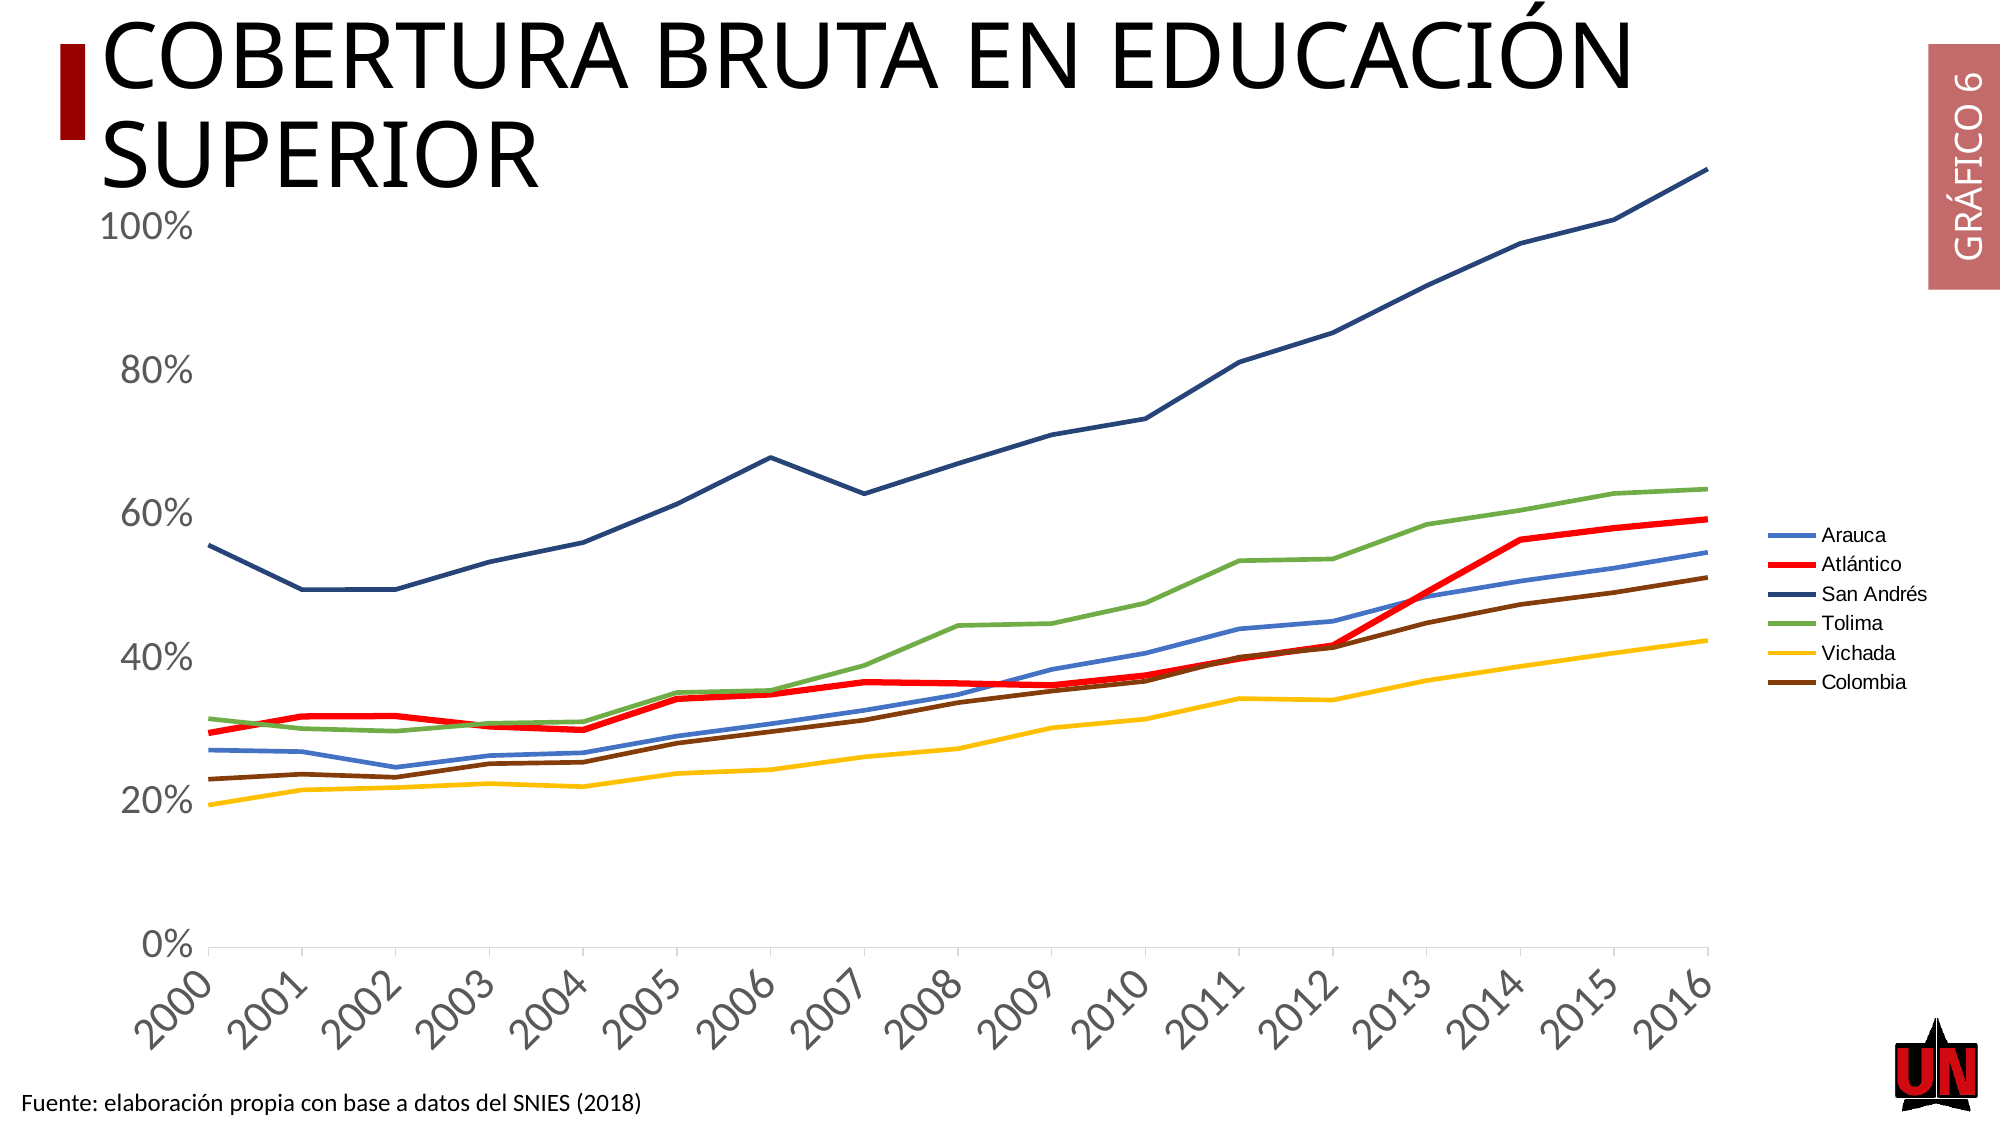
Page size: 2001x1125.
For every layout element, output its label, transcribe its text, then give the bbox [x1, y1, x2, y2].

text_box Fuente: elaboración propia con base a datos del SNIES (2018) [6, 1079, 1453, 1125]
text_box GRÁFICO 6 [1926, 42, 2000, 292]
text_box COBERTURA BRUTA EN EDUCACIÓN SUPERIOR [85, 0, 1909, 137]
text_box [58, 42, 87, 139]
chart [60, 138, 1948, 1080]
picture [1887, 1014, 1986, 1124]
